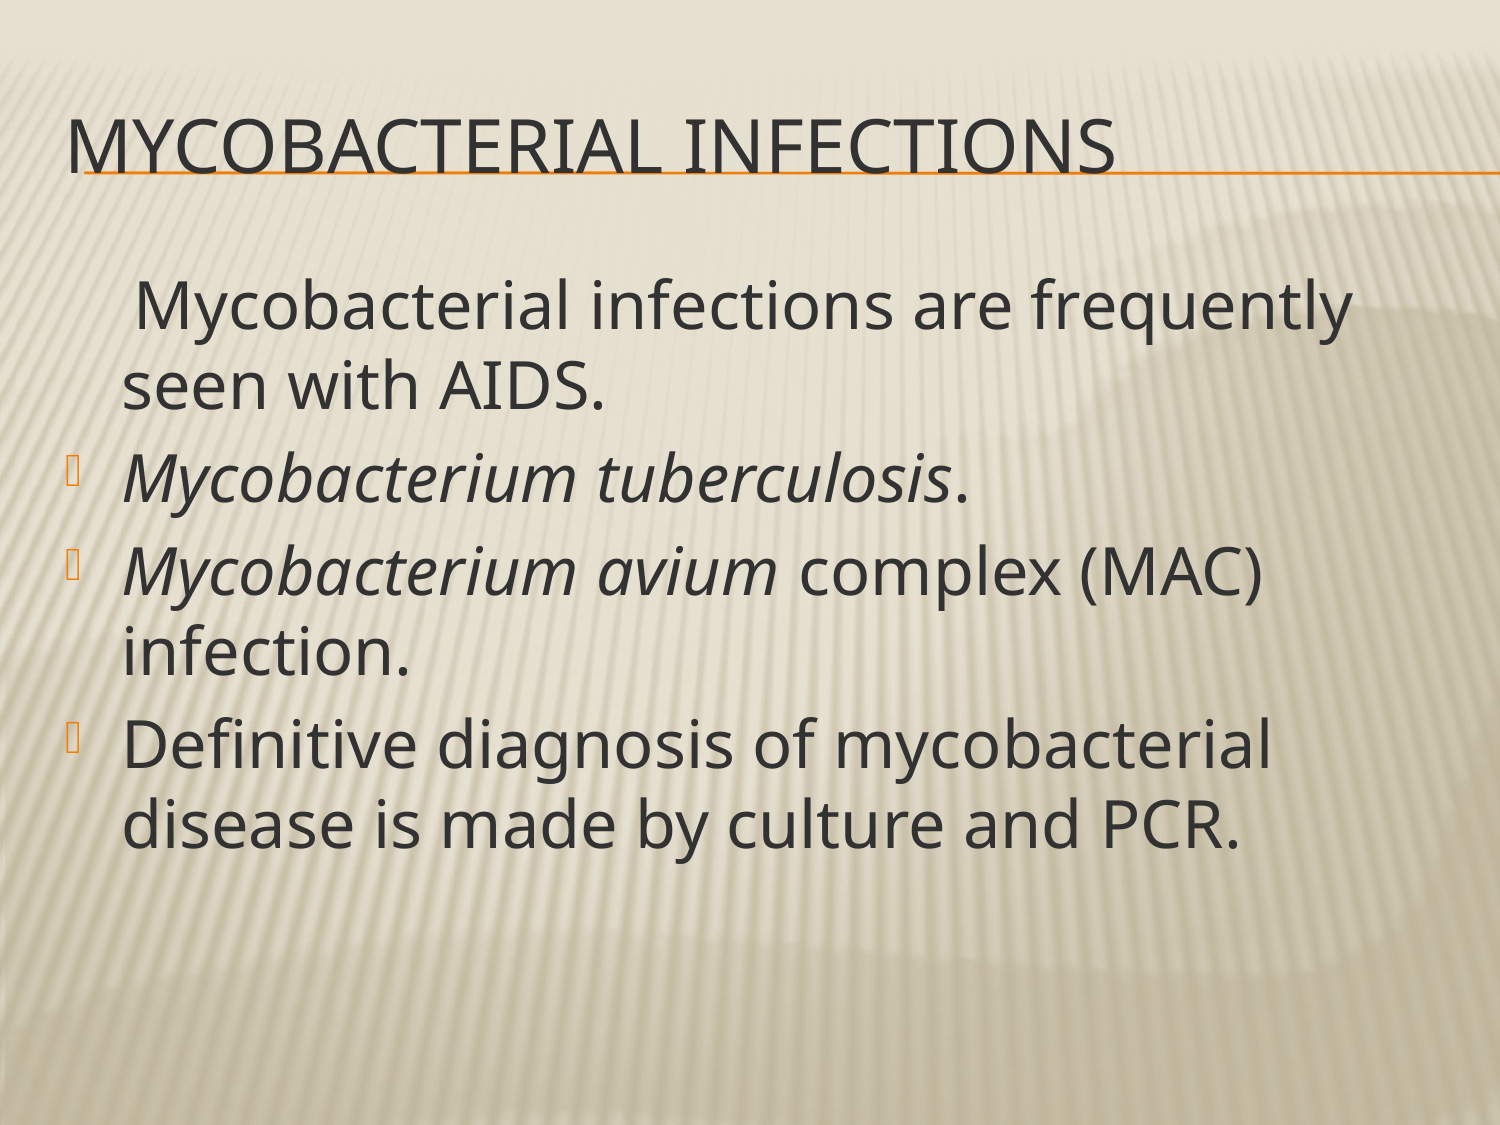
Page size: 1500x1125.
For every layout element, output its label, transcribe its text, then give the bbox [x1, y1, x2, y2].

list Mycobacterial infections are frequently seen with AIDS. Mycobacterium tuberculosis. Mycobacterium avium complex (MAC) infection. Definitive diagnosis of mycobacterial disease is made by culture and PCR. [49, 254, 1476, 998]
title Mycobacterial infections [50, 75, 1475, 213]
